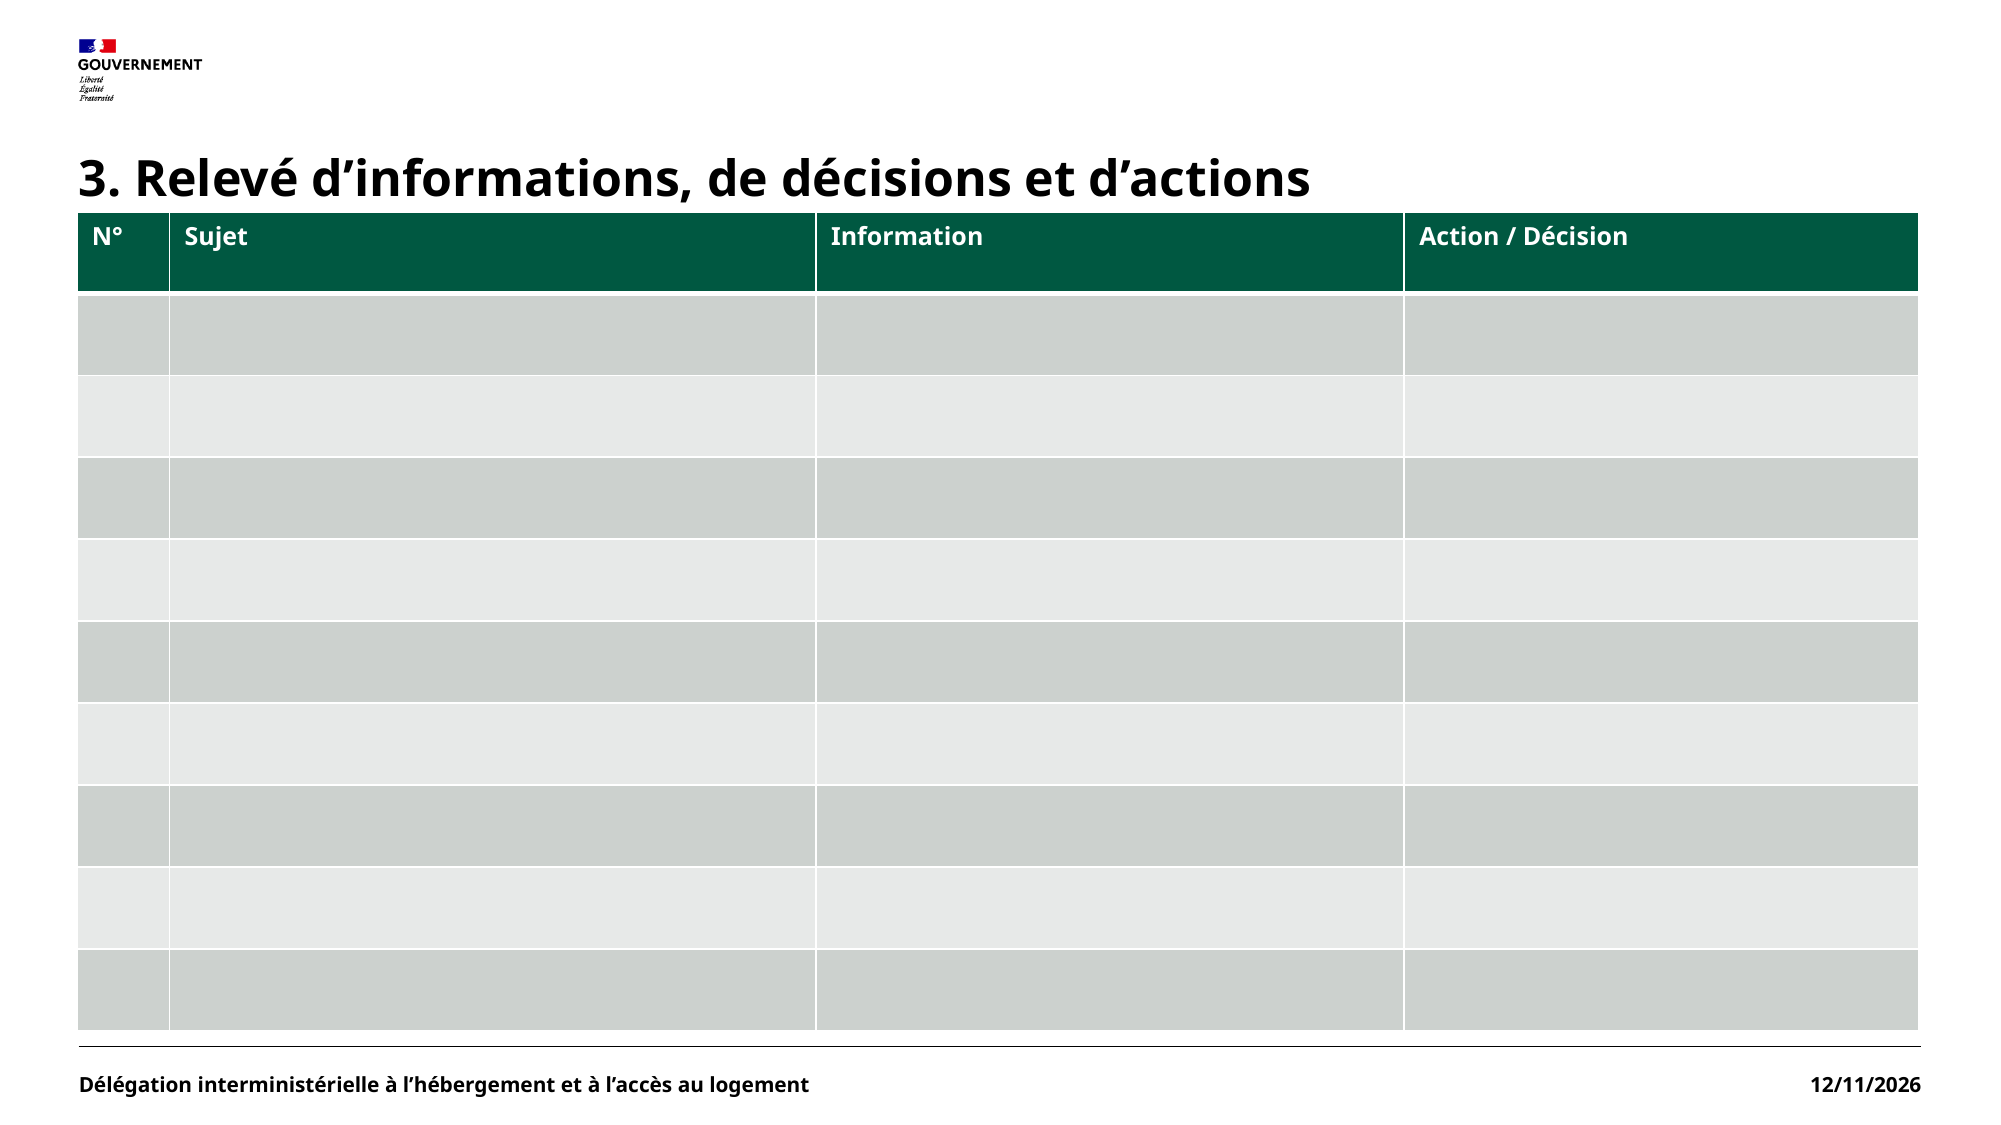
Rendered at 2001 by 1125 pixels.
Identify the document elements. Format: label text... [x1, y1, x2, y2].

table_header N° [78, 213, 169, 291]
table_cell [1405, 622, 1918, 702]
table_cell [170, 296, 815, 375]
table_cell [170, 786, 815, 866]
table_cell [78, 786, 169, 866]
table_cell [817, 458, 1403, 538]
footer Délégation interministérielle à l’hébergement et à l’accès au logement [78, 1046, 1371, 1125]
table_cell [78, 704, 169, 784]
title 3. Relevé d’informations, de décisions et d’actions [78, 153, 1922, 311]
table_cell [1405, 950, 1918, 1030]
table_cell [1405, 704, 1918, 784]
table_cell [170, 704, 815, 784]
table_cell [78, 622, 169, 702]
table_cell [78, 868, 169, 948]
table_cell [170, 376, 815, 456]
table_cell [170, 622, 815, 702]
table_cell [1405, 540, 1918, 620]
table_cell [817, 296, 1403, 375]
table_cell [817, 622, 1403, 702]
table_cell [1405, 868, 1918, 948]
table_cell [78, 296, 169, 375]
table_cell [817, 868, 1403, 948]
table_cell [170, 540, 815, 620]
table_cell [1405, 786, 1918, 866]
table_cell [170, 950, 815, 1030]
table_cell [1405, 376, 1918, 456]
table_cell [78, 540, 169, 620]
table_cell [170, 458, 815, 538]
table_header Information [817, 213, 1403, 291]
table_cell [78, 376, 169, 456]
table_cell [817, 540, 1403, 620]
table_cell [1405, 296, 1918, 375]
table_cell [78, 458, 169, 538]
table_cell [1405, 458, 1918, 538]
table_header Sujet [170, 213, 815, 291]
table_cell [817, 704, 1403, 784]
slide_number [1665, 1046, 1922, 1125]
table_cell [817, 376, 1403, 456]
table_cell [817, 950, 1403, 1030]
table_cell [78, 950, 169, 1030]
table_cell [170, 868, 815, 948]
picture [63, 23, 221, 142]
table_cell [817, 786, 1403, 866]
table_header Action / Décision [1405, 213, 1918, 291]
